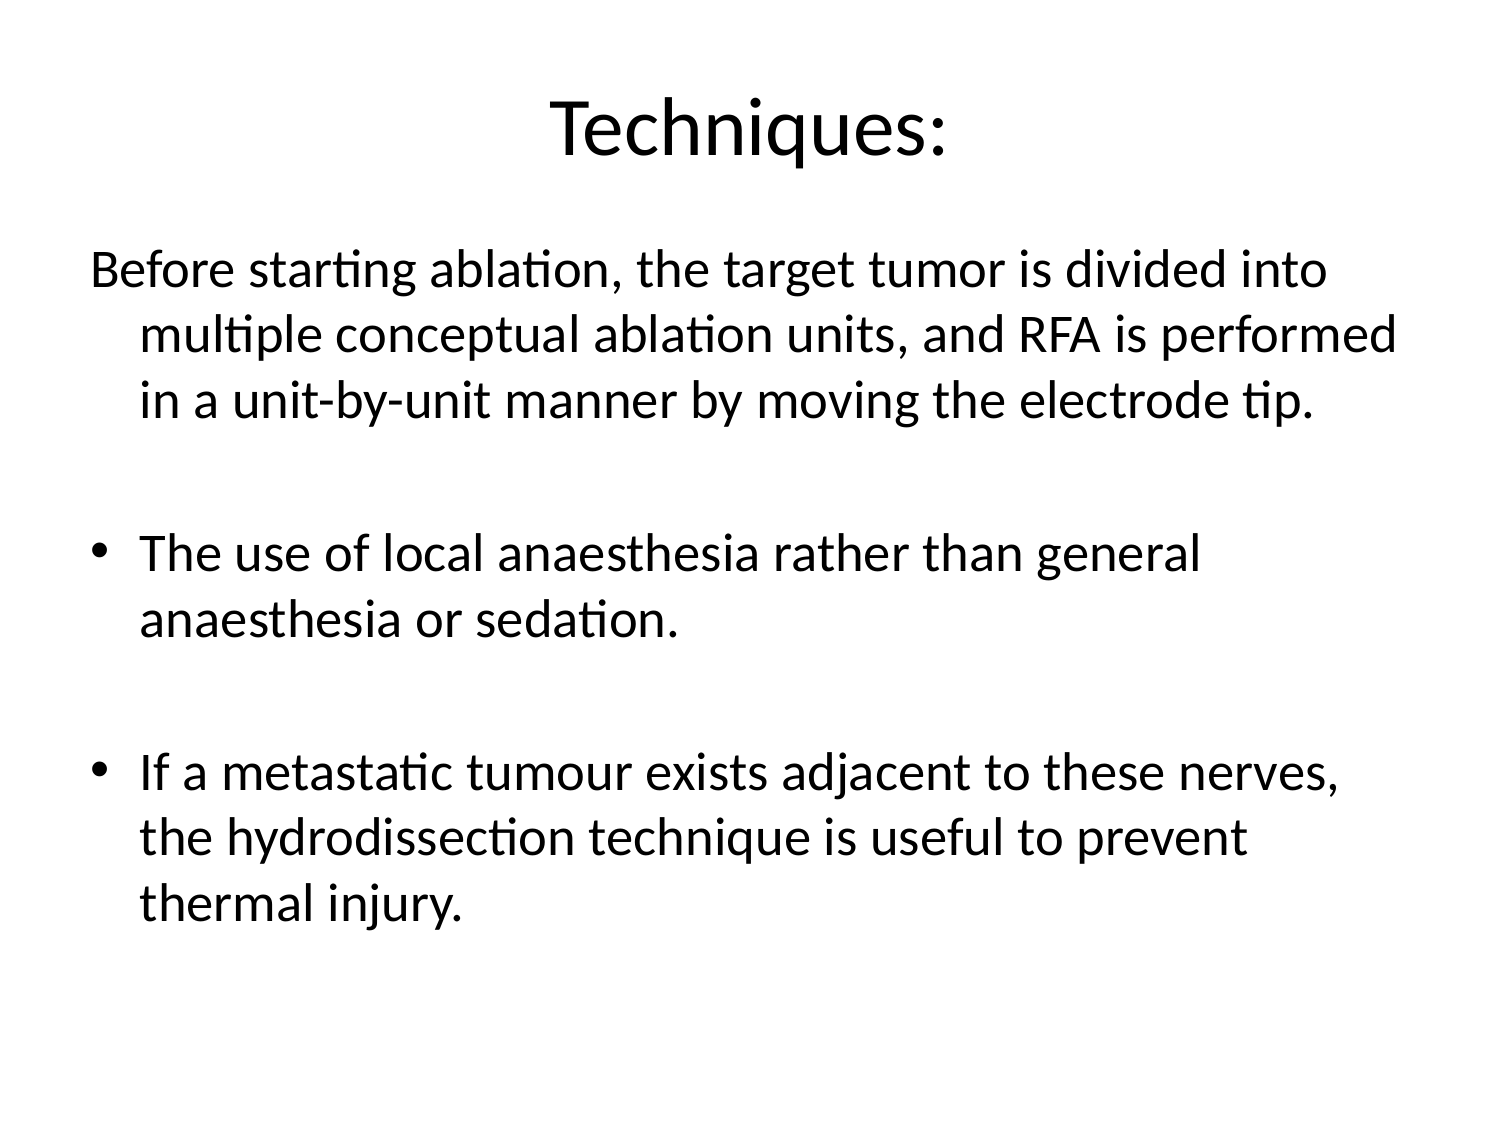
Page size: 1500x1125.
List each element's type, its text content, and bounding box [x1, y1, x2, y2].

title Techniques: [75, 45, 1425, 200]
list Before starting ablation, the target tumor is divided into multiple conceptual ablation units, and RFA is performed in a unit-by-unit manner by moving the electrode tip. The use of local anaesthesia rather than general anaesthesia or sedation. If a metastatic tumour exists adjacent to these nerves, the hydrodissection technique is useful to prevent thermal injury. [75, 224, 1425, 1005]
